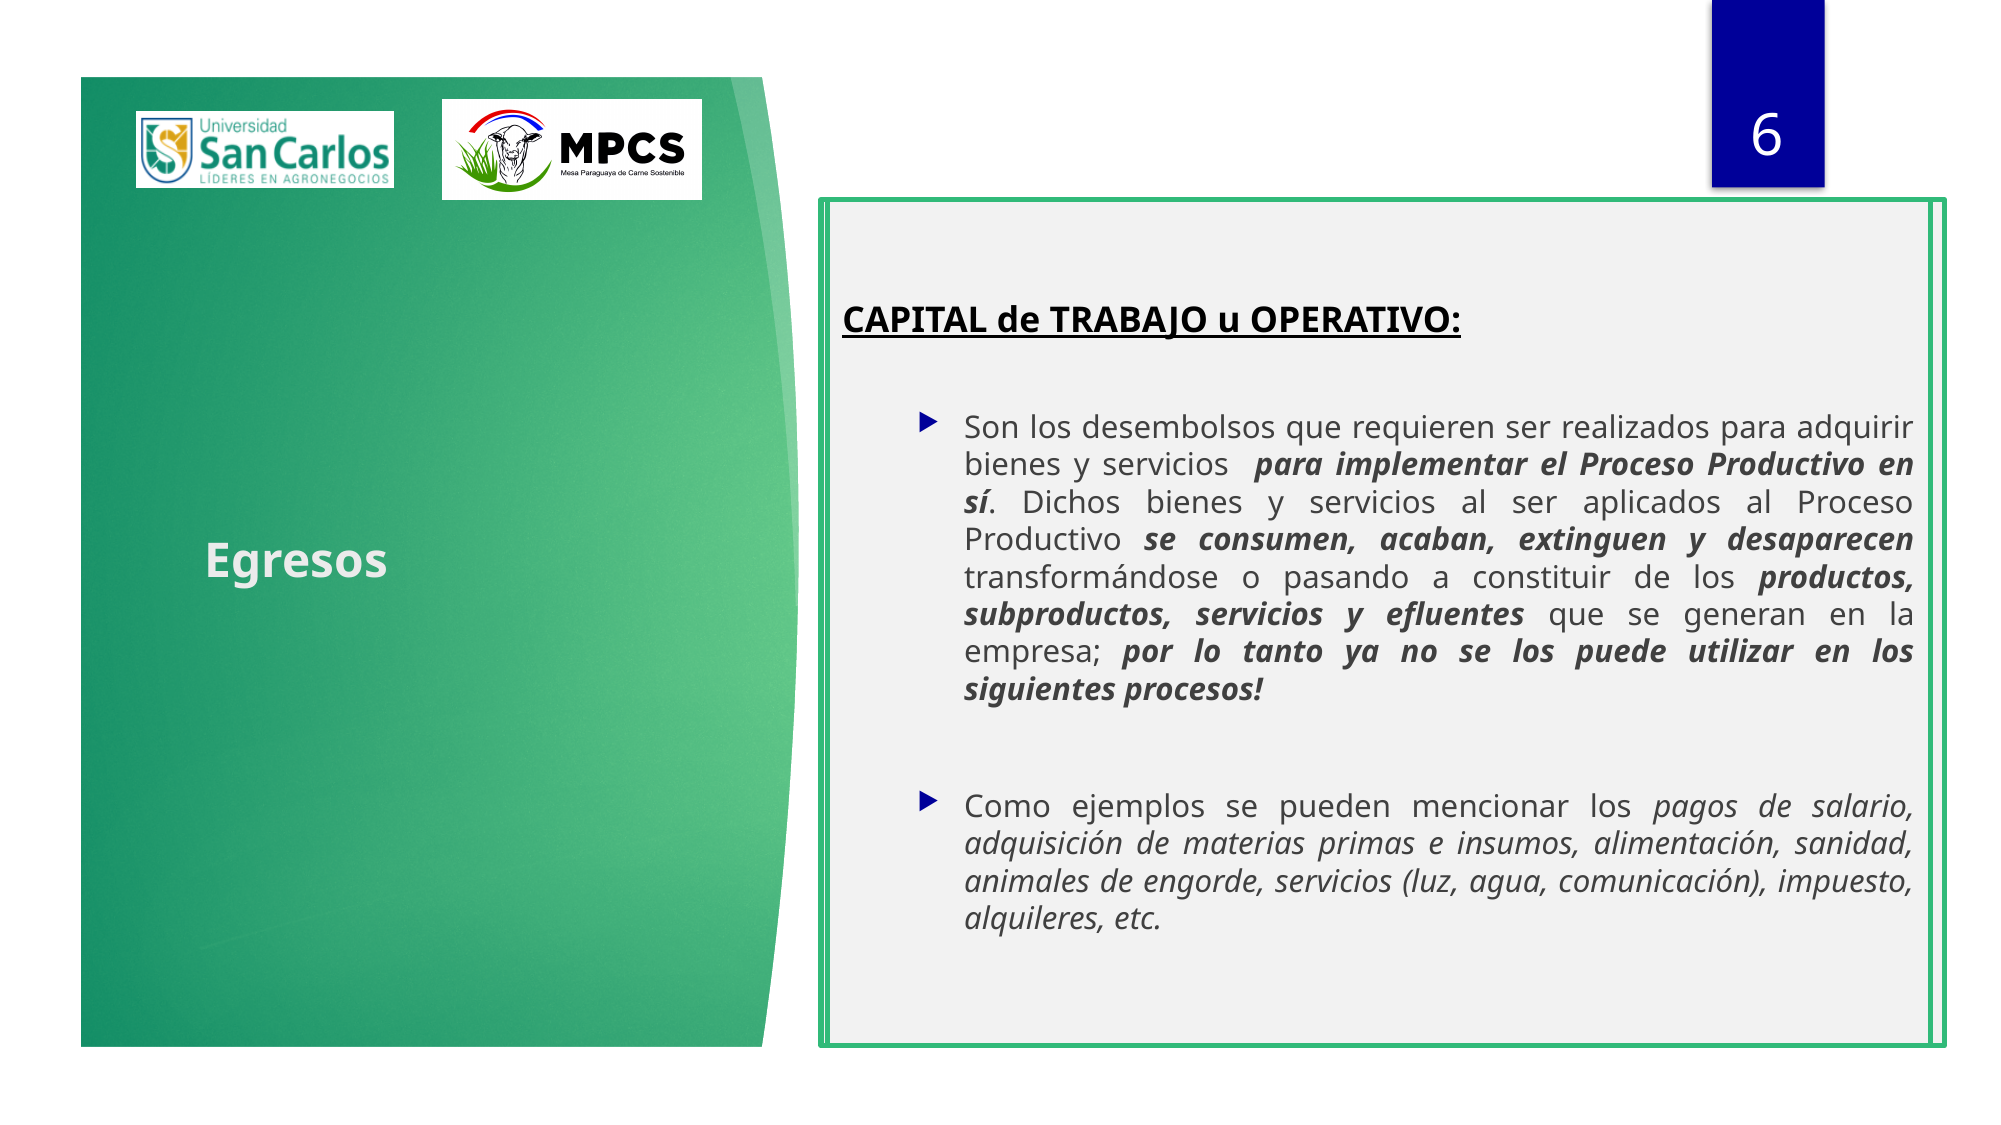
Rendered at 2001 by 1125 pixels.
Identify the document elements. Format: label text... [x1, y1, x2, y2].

picture [136, 111, 394, 189]
list [818, 197, 825, 1048]
list [1933, 197, 1947, 1048]
list CAPITAL de TRABAJO u OPERATIVO: Son los desembolsos que requieren ser realizados para adquirir bienes y servicios para implementar el Proceso Productivo en sí. Dichos bienes y servicios al ser aplicados al Proceso Productivo se consumen, acaban, extinguen y desaparecen transformándose o pasando a constituir de los productos, subproductos, servicios y efluentes que se generan en la empresa; por lo tanto ya no se los puede utilizar en los siguientes procesos! Como ejemplos se pueden mencionar los pagos de salario, adquisición de materias primas e insumos, alimentación, sanidad, animales de engorde, servicios (luz, agua, comunicación), impuesto, alquileres, etc. [825, 197, 1933, 1048]
picture [442, 99, 702, 200]
title Egresos [189, 375, 754, 750]
slide_number 6 [1698, 48, 1836, 175]
